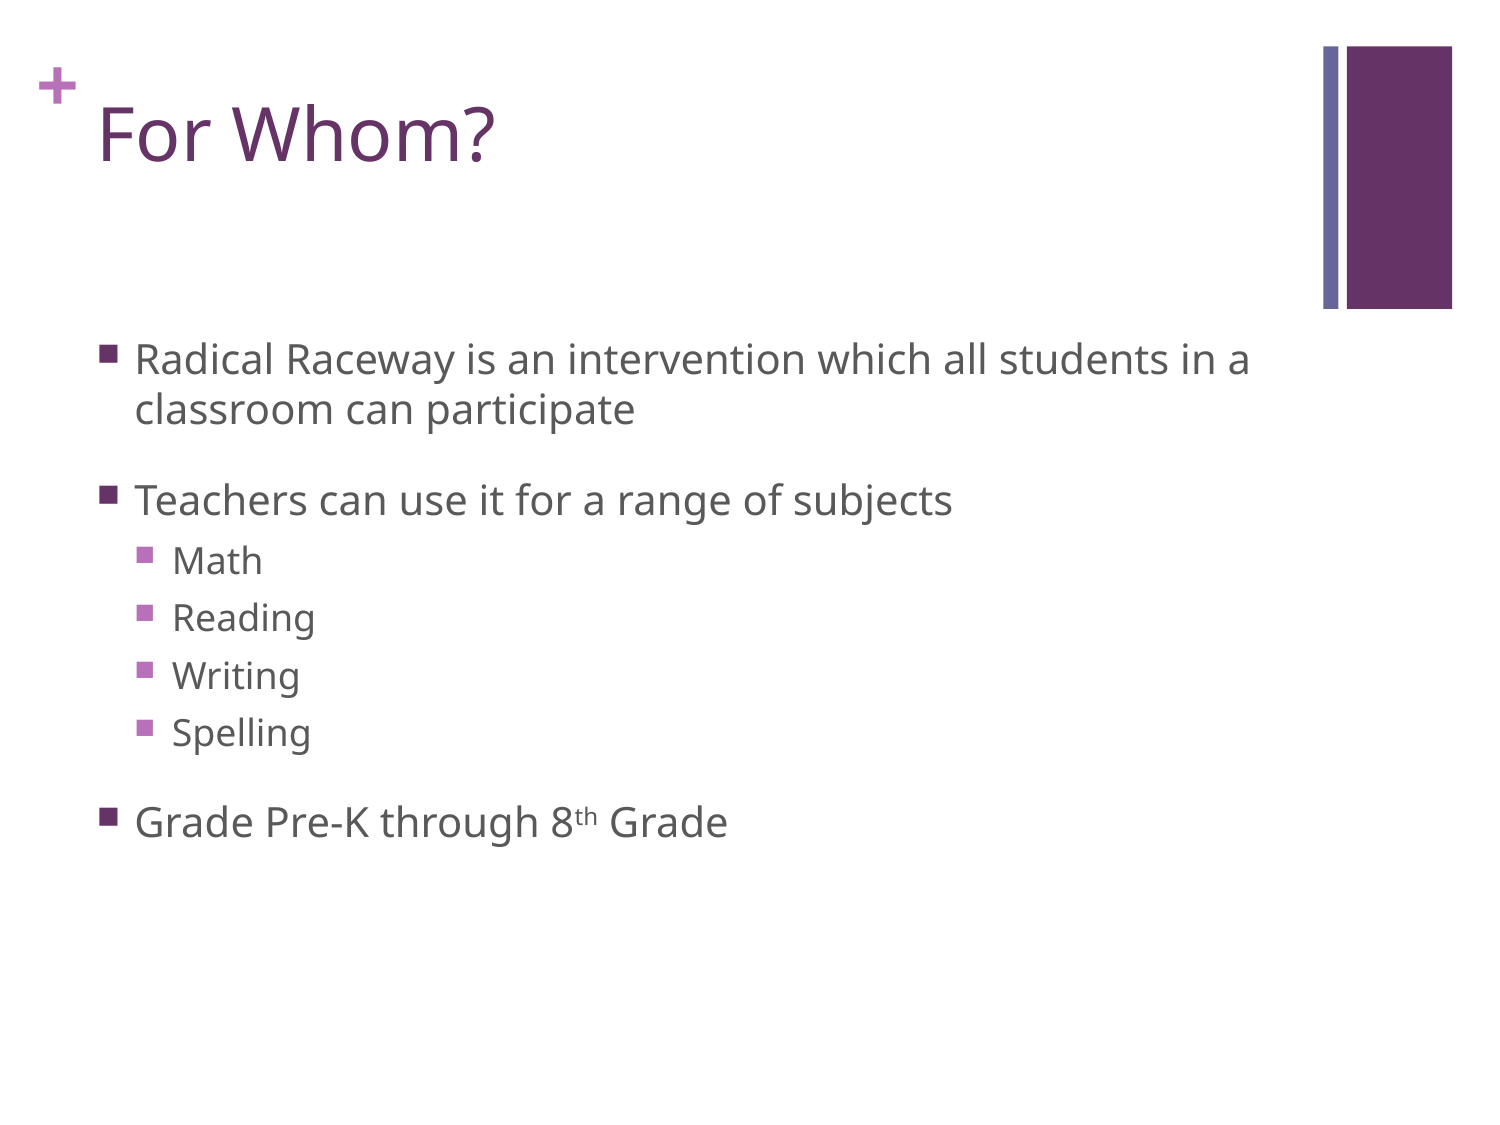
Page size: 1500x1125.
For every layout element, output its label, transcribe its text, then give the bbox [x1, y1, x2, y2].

list Radical Raceway is an intervention which all students in a classroom can participate Teachers can use it for a range of subjects Math Reading Writing Spelling Grade Pre-K through 8th Grade [81, 324, 1322, 1005]
title For Whom? [81, 79, 1322, 263]
